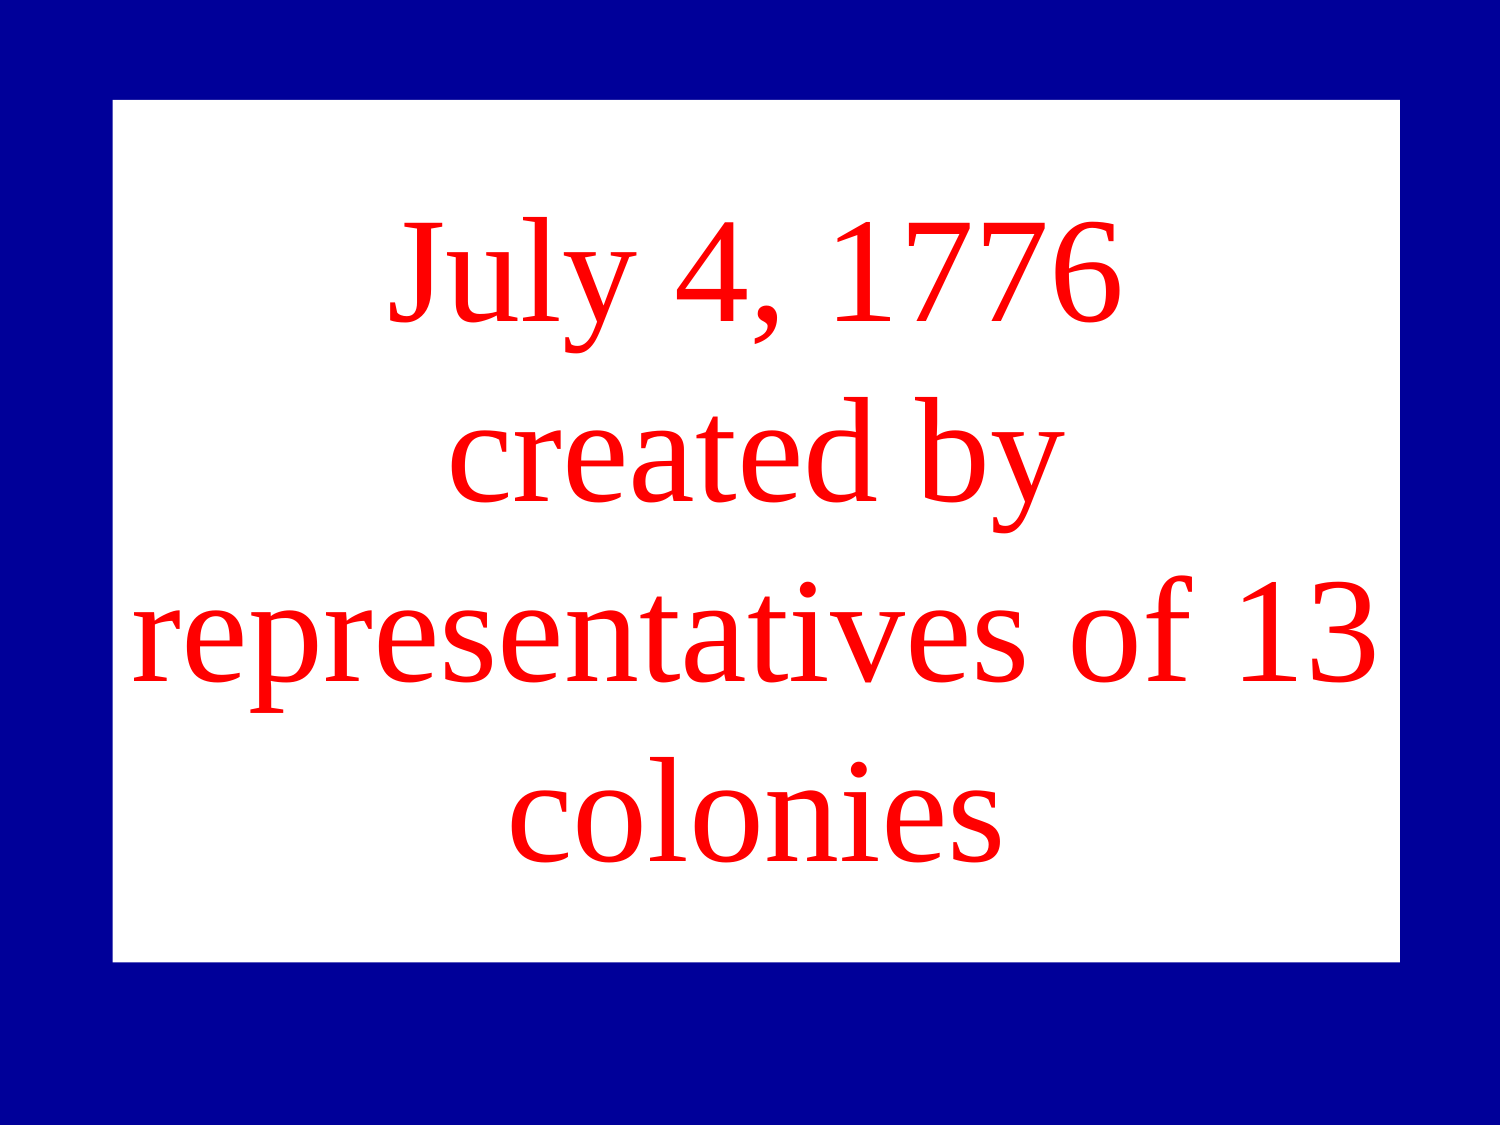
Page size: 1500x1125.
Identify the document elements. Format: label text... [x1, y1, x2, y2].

title July 4, 1776 created by representatives of 13 colonies [112, 99, 1401, 963]
